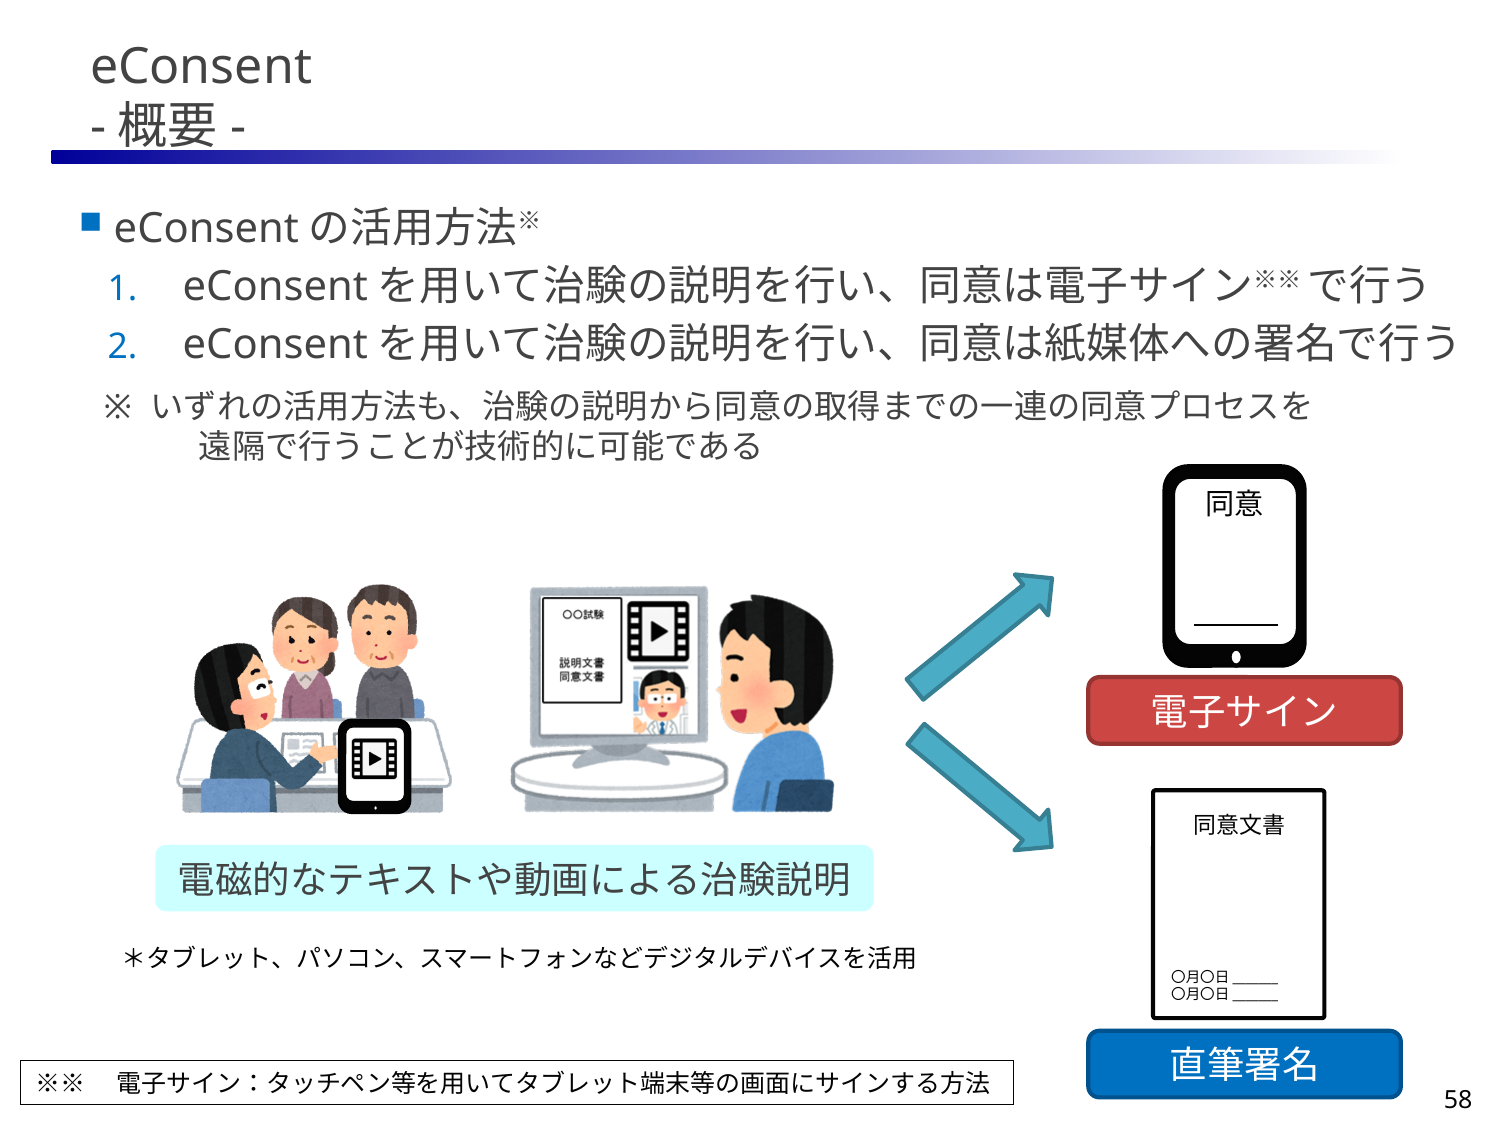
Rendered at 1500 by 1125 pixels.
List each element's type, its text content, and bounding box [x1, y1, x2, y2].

picture [502, 548, 846, 854]
title eConsent -概要- [75, 24, 1354, 161]
text_box 直筆署名 [1086, 1028, 1403, 1100]
text_box 58 [1174, 1074, 1488, 1125]
text_box [904, 572, 1055, 702]
text_box ※※ 電子サイン：タッチペン等を用いてタブレット端末等の画面にサインする方法 [20, 1060, 1014, 1105]
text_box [339, 720, 410, 813]
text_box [1164, 466, 1305, 666]
picture [170, 569, 458, 832]
text_box 電子サイン [1086, 674, 1403, 746]
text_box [1152, 790, 1325, 1047]
text_box eConsentの活用方法※ eConsentを用いて治験の説明を行い、同意は電子サイン※※ で行う eConsentを用いて治験の説明を行い、同意は紙媒体への署名で行う [64, 193, 1494, 369]
text_box [905, 721, 1054, 853]
text_box いずれの活用方法も、治験の説明から同意の取得までの一連の同意プロセスを 遠隔で行うことが技術的に可能である [88, 378, 1439, 472]
text_box ＊タブレット、パソコン、スマートフォンなどデジタルデバイスを活用 [102, 930, 949, 985]
text_box 電磁的なテキストや動画による治験説明 [155, 844, 874, 912]
